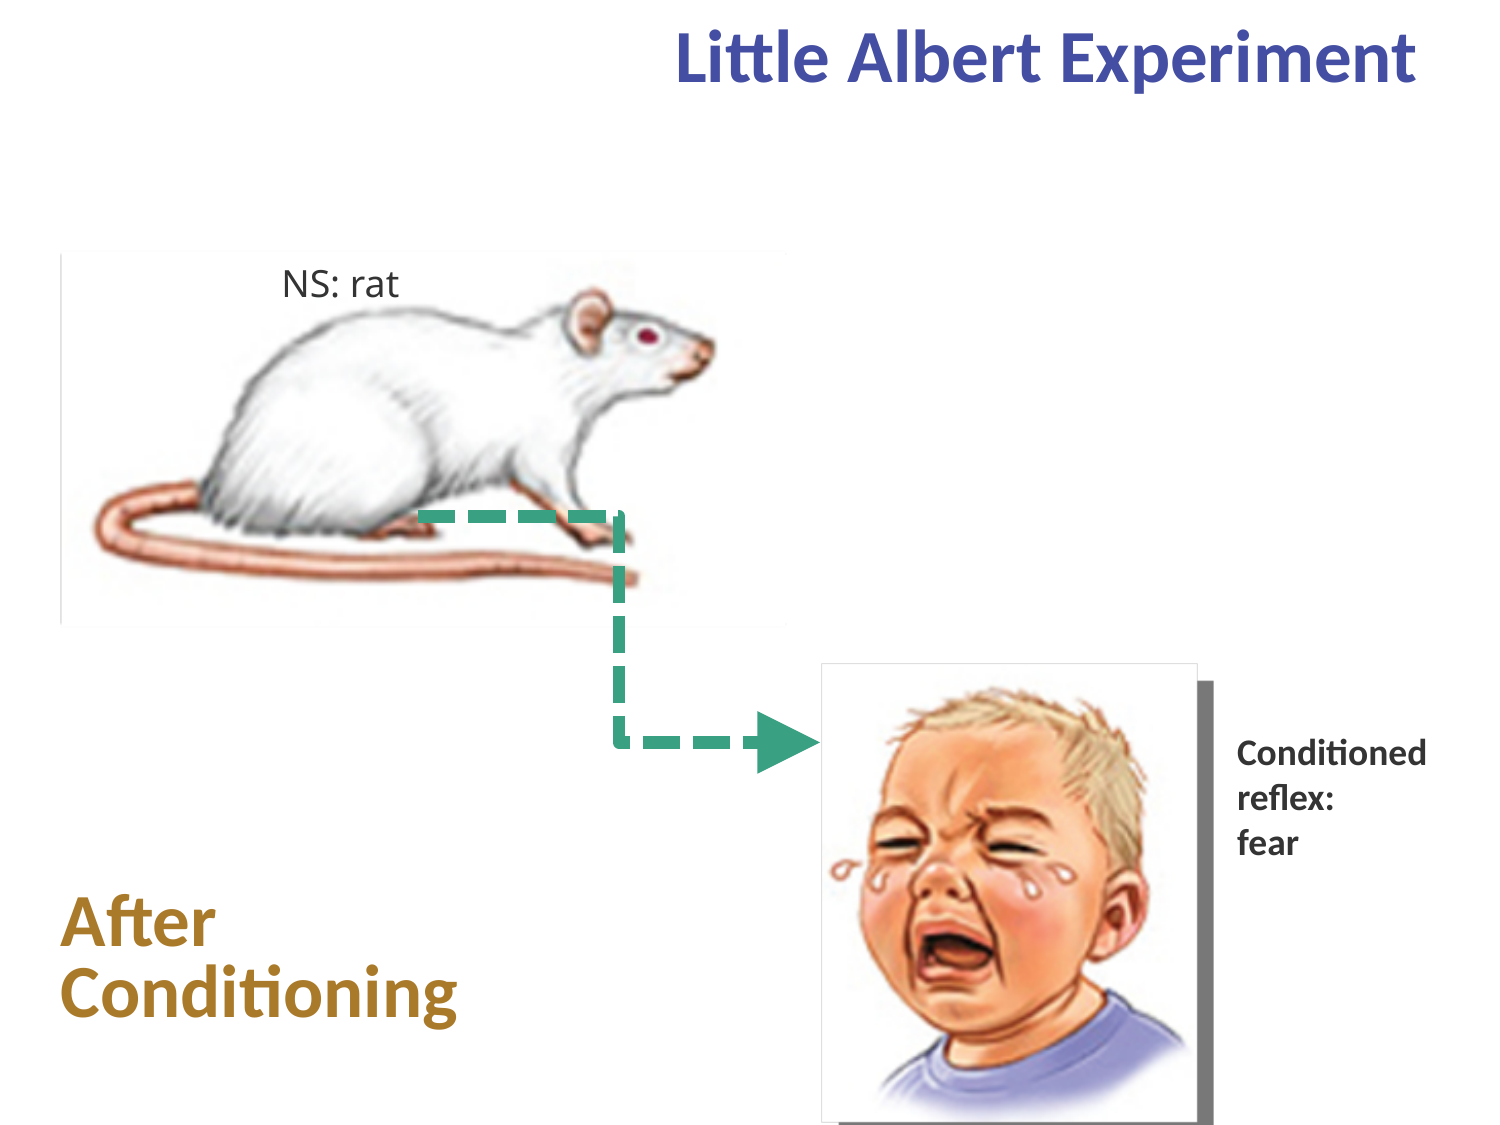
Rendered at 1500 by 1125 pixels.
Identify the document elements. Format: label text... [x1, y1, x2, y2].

picture [819, 662, 1201, 1125]
text_box After Conditioning [45, 882, 598, 1040]
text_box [417, 516, 821, 743]
picture [59, 249, 792, 631]
text_box Little Albert Experiment [627, 0, 1500, 105]
text_box Conditioned reflex: fear [1222, 720, 1500, 871]
